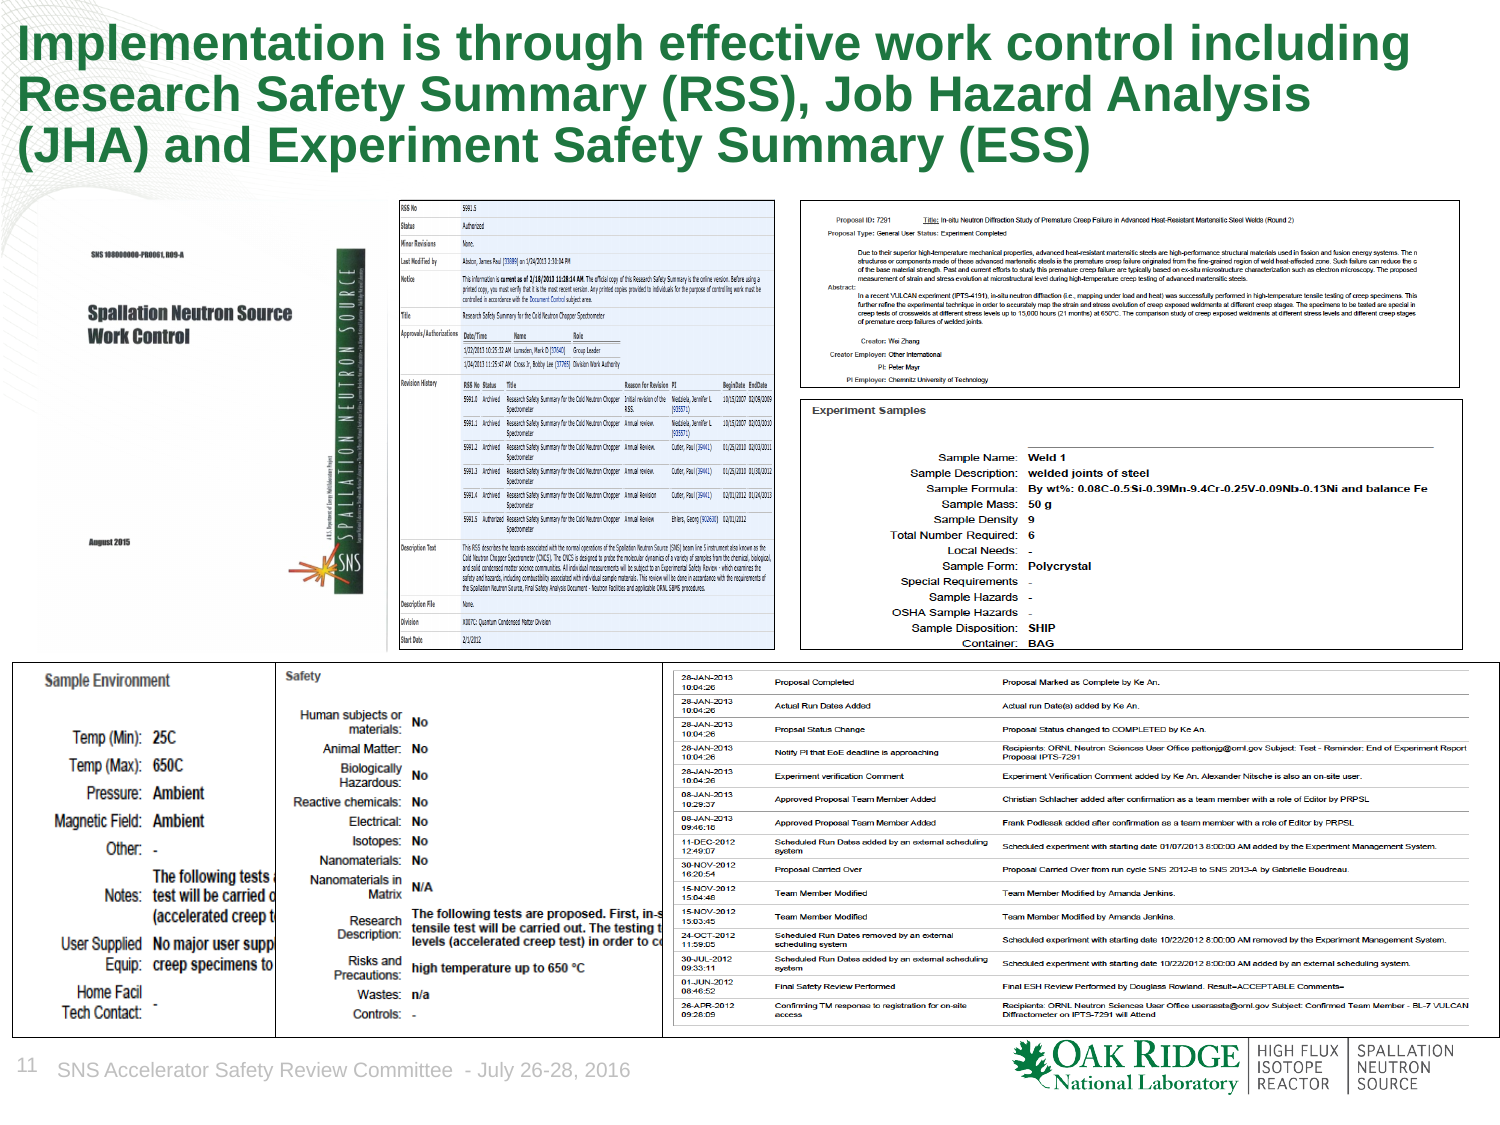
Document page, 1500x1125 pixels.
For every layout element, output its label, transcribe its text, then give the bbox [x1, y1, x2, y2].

picture [12, 662, 1500, 1095]
picture [799, 399, 1463, 651]
title Implementation is through effective work control including Research Safety Summary (RSS), Job Hazard Analysis (JHA) and Experiment Safety Summary (ESS) [1, 12, 1440, 184]
picture [0, 199, 776, 652]
picture [799, 199, 1460, 388]
